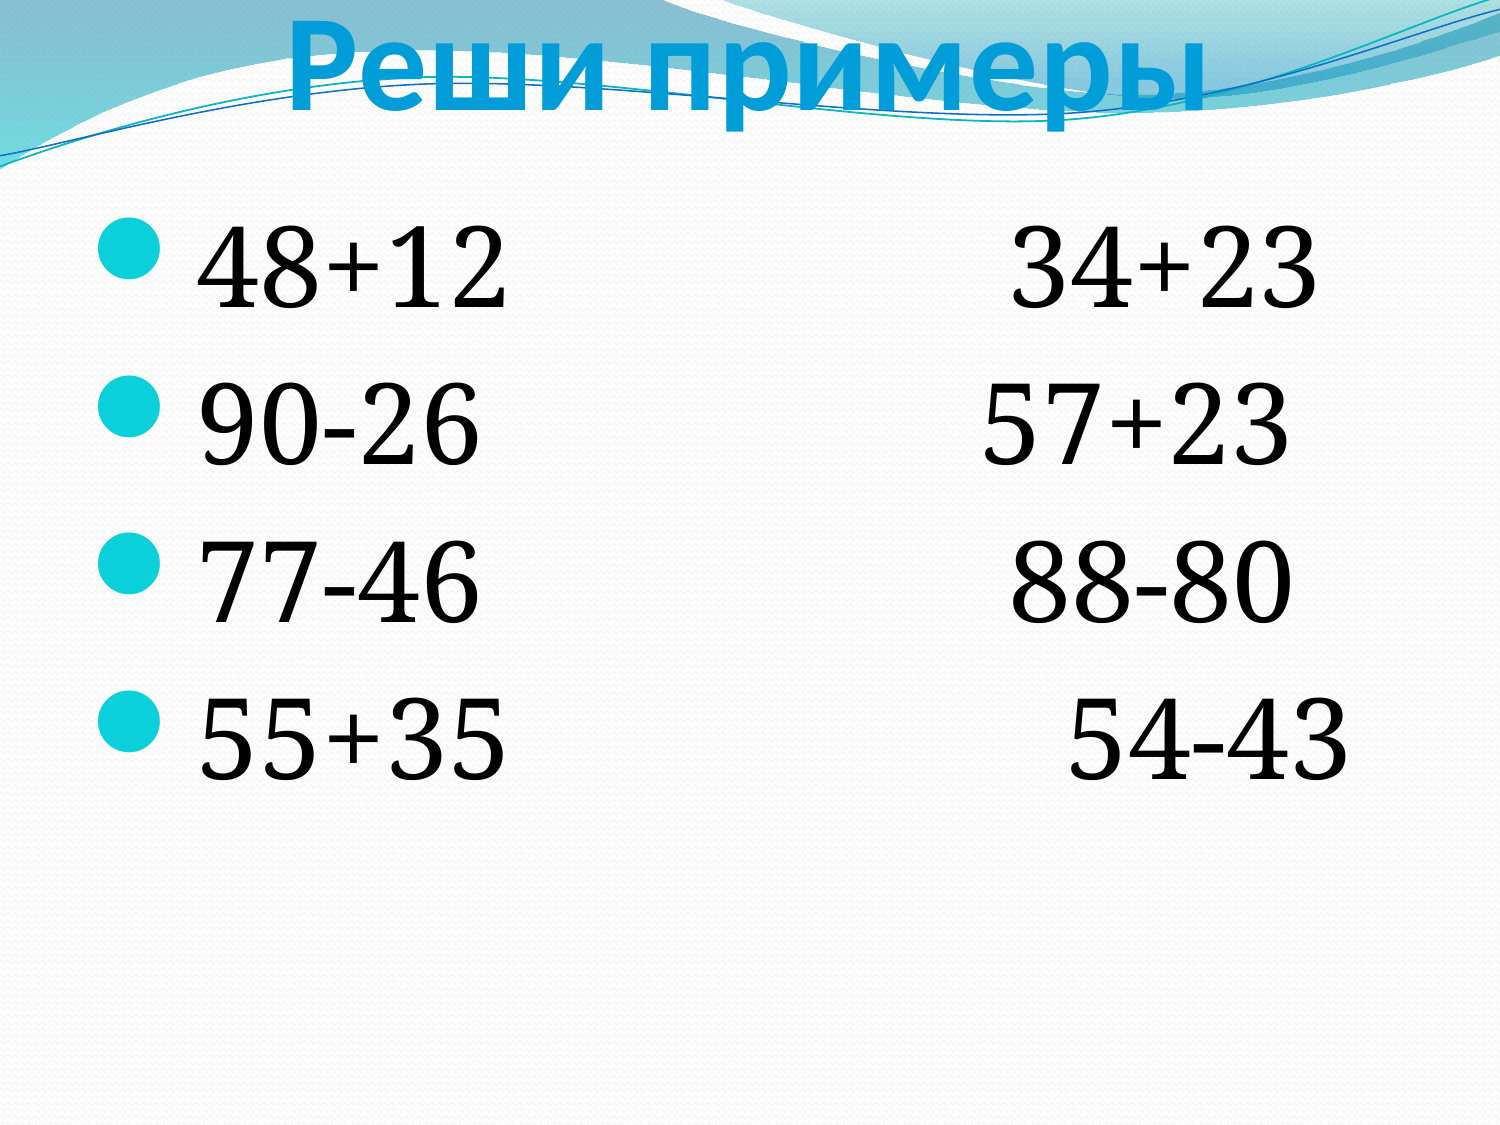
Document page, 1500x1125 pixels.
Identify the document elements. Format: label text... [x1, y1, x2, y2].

list 48+12 34+23 90-26 57+23 77-46 88-80 55+35 54-43 [75, 187, 1425, 1038]
